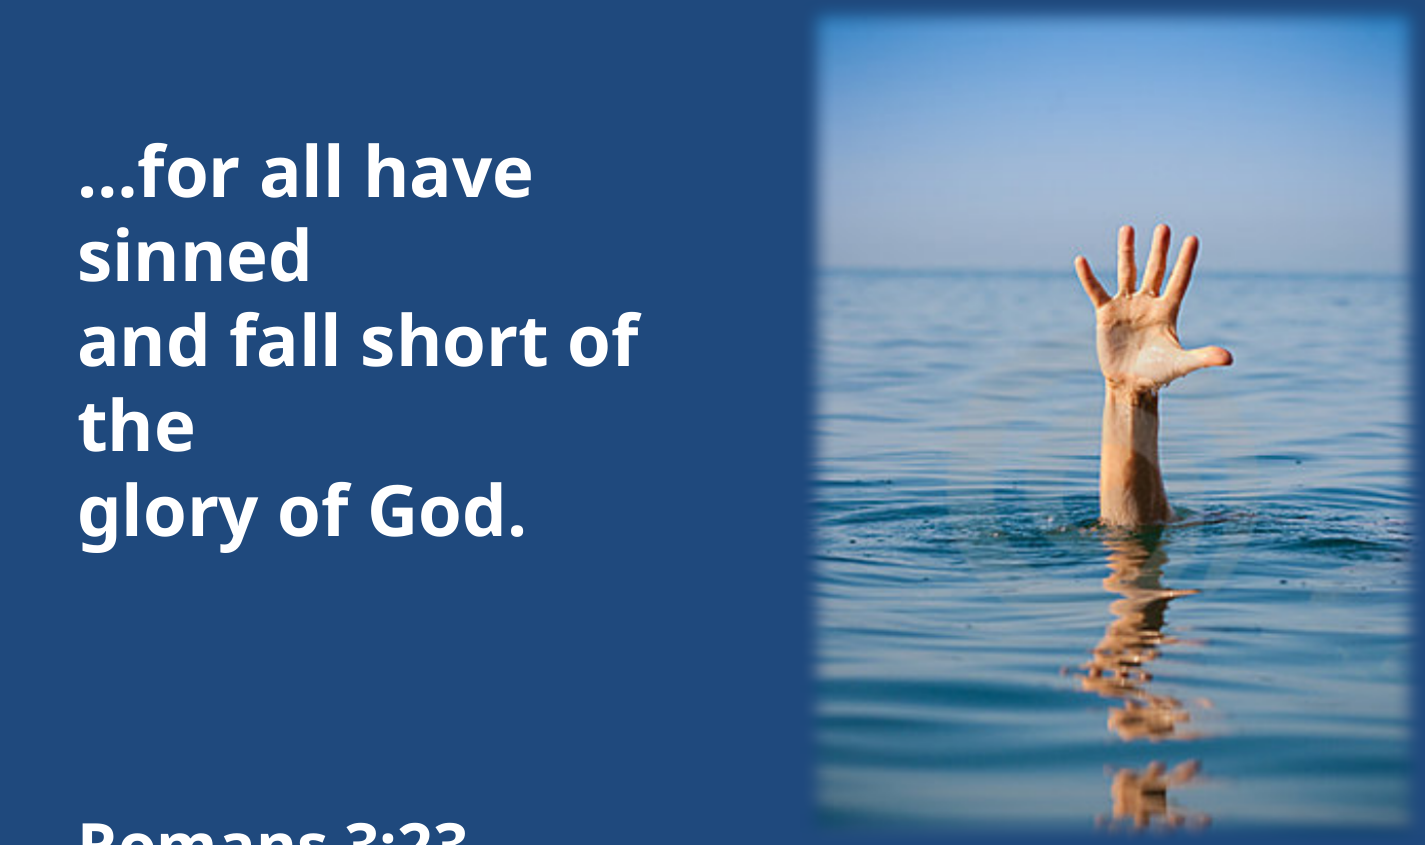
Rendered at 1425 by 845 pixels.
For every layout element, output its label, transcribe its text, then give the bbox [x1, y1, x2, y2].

text_box …for all have sinned and fall short of the glory of God. Romans 3:23 [62, 118, 750, 845]
picture [799, 0, 1425, 845]
